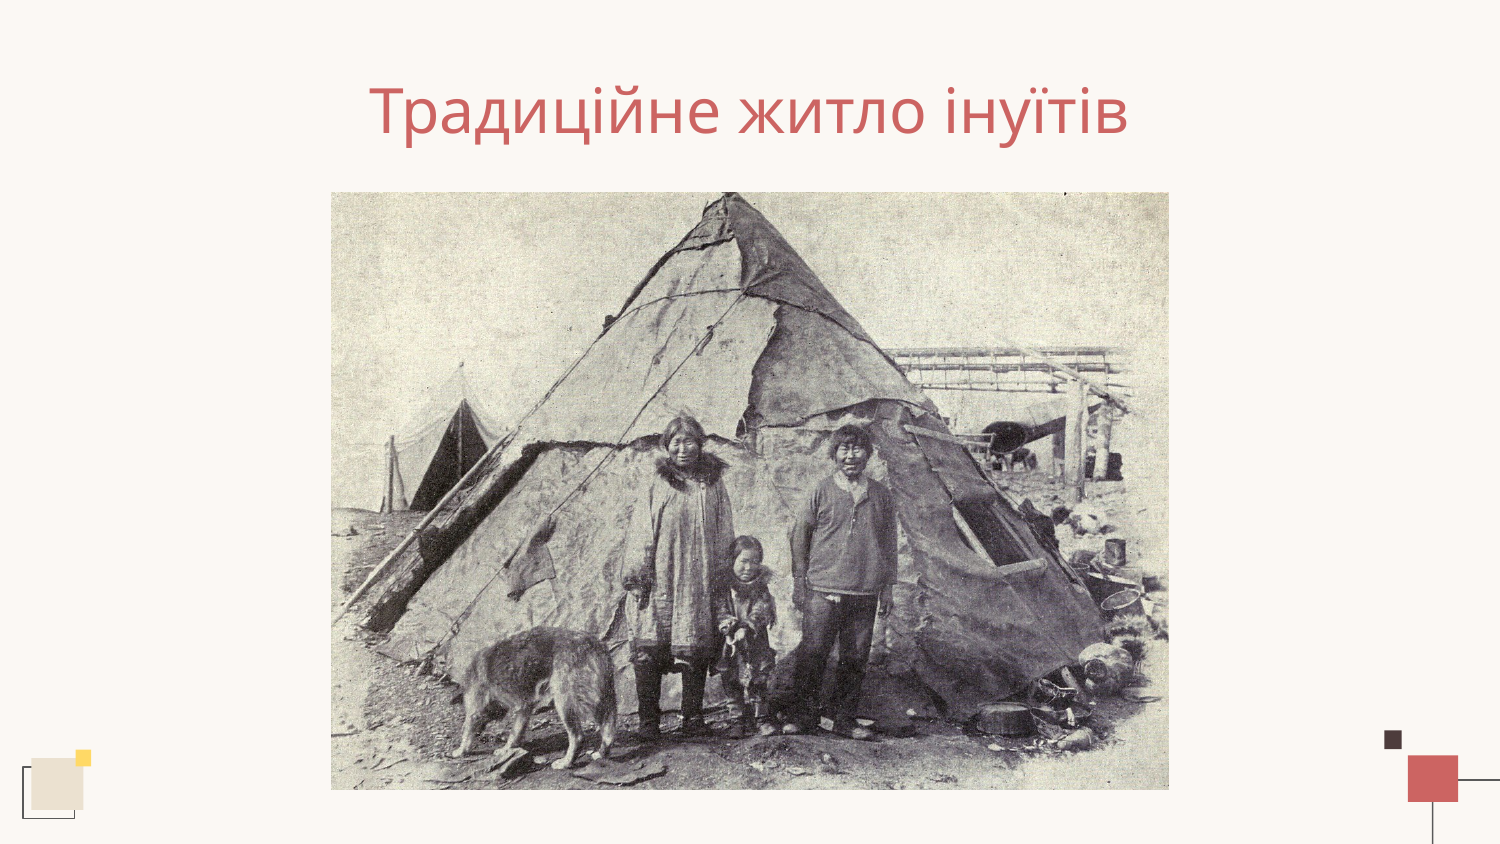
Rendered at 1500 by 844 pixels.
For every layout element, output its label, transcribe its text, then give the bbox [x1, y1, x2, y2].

picture [330, 191, 1170, 791]
title Традиційне житло інуїтів [104, 61, 1396, 156]
